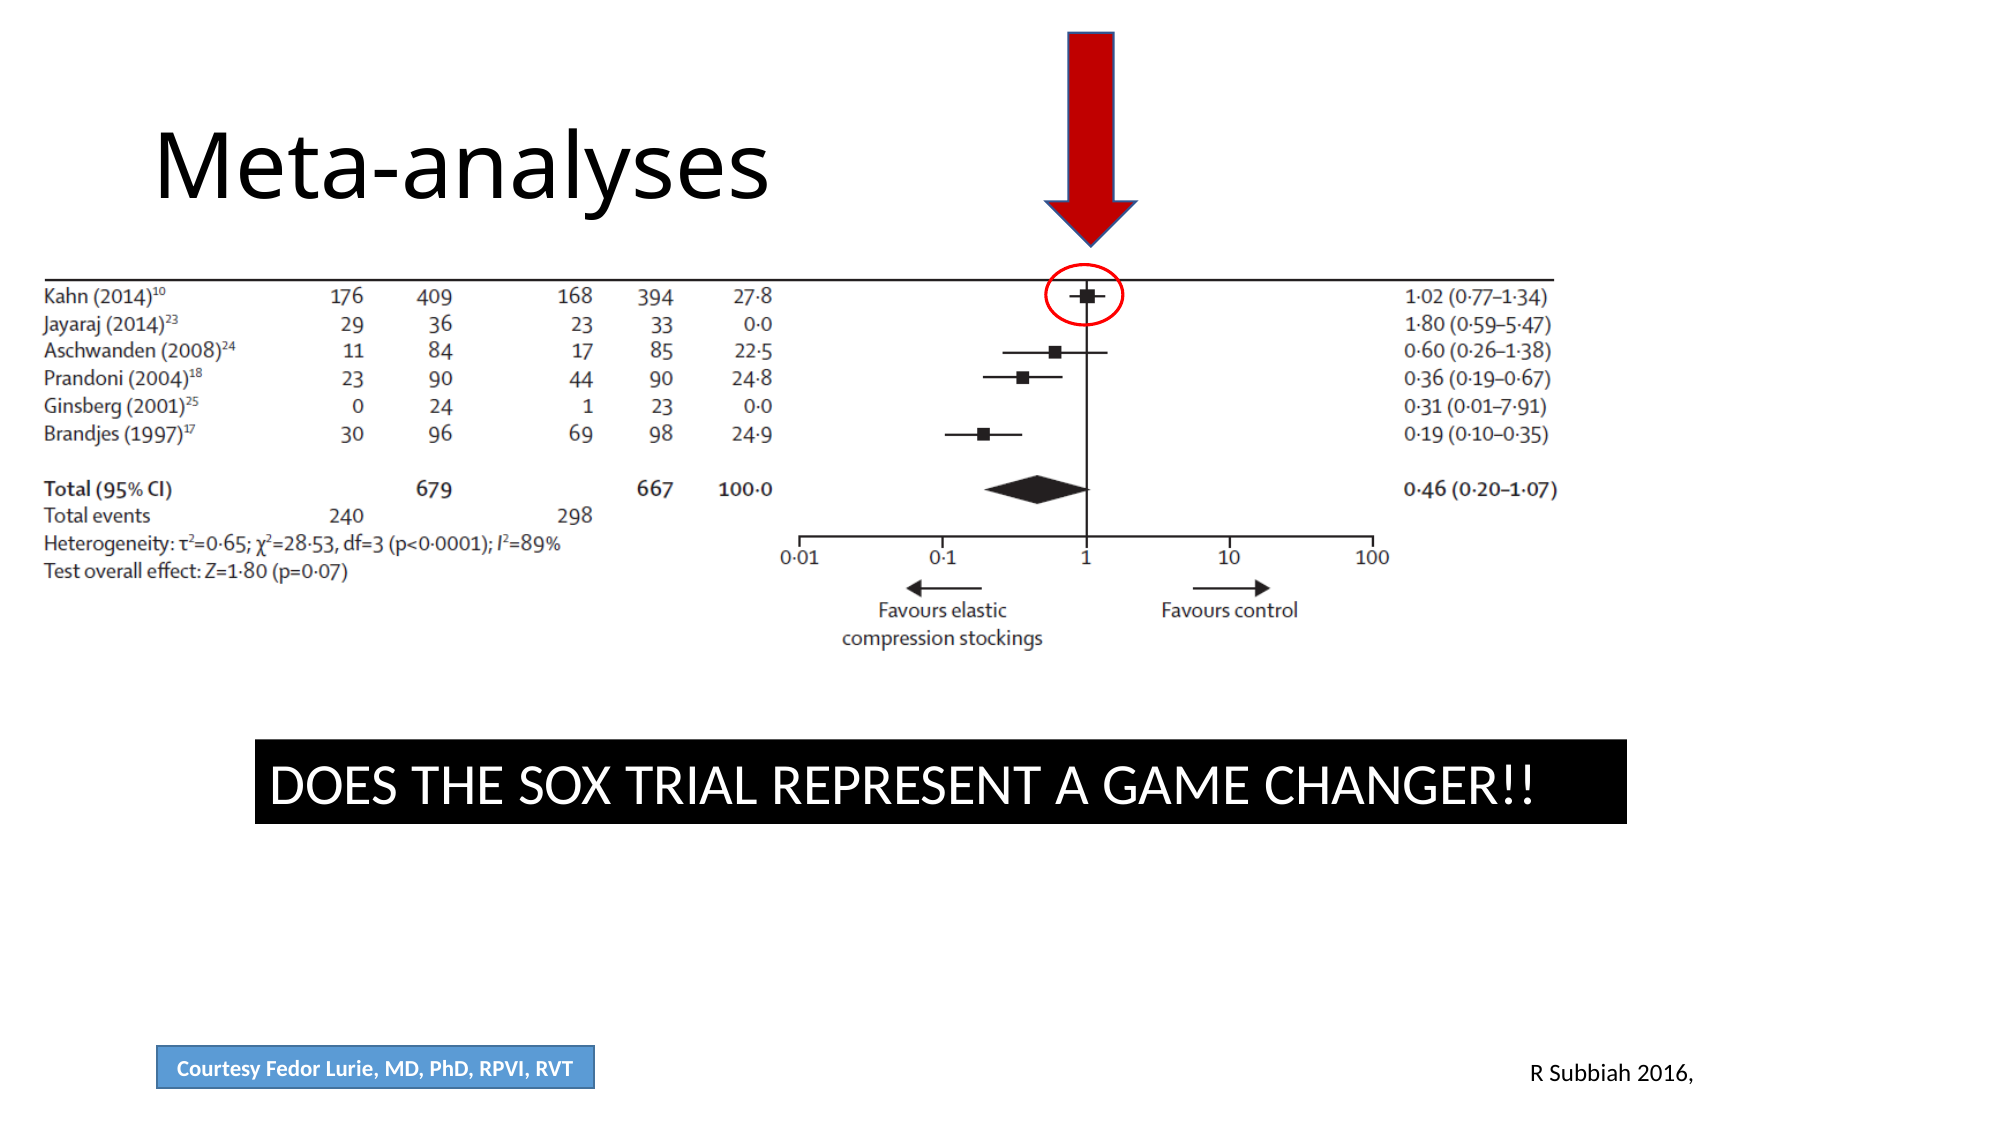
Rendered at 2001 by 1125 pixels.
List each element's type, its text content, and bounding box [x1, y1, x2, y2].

text_box Courtesy Fedor Lurie, MD, PhD, RPVI, RVT [156, 1045, 595, 1089]
picture [32, 264, 1569, 659]
text_box [1043, 31, 1139, 248]
title Meta-analyses [137, 59, 1863, 278]
text_box DOES THE SOX TRIAL REPRESENT A GAME CHANGER!! [255, 739, 1627, 824]
text_box R Subbiah 2016, [1515, 1048, 1710, 1094]
